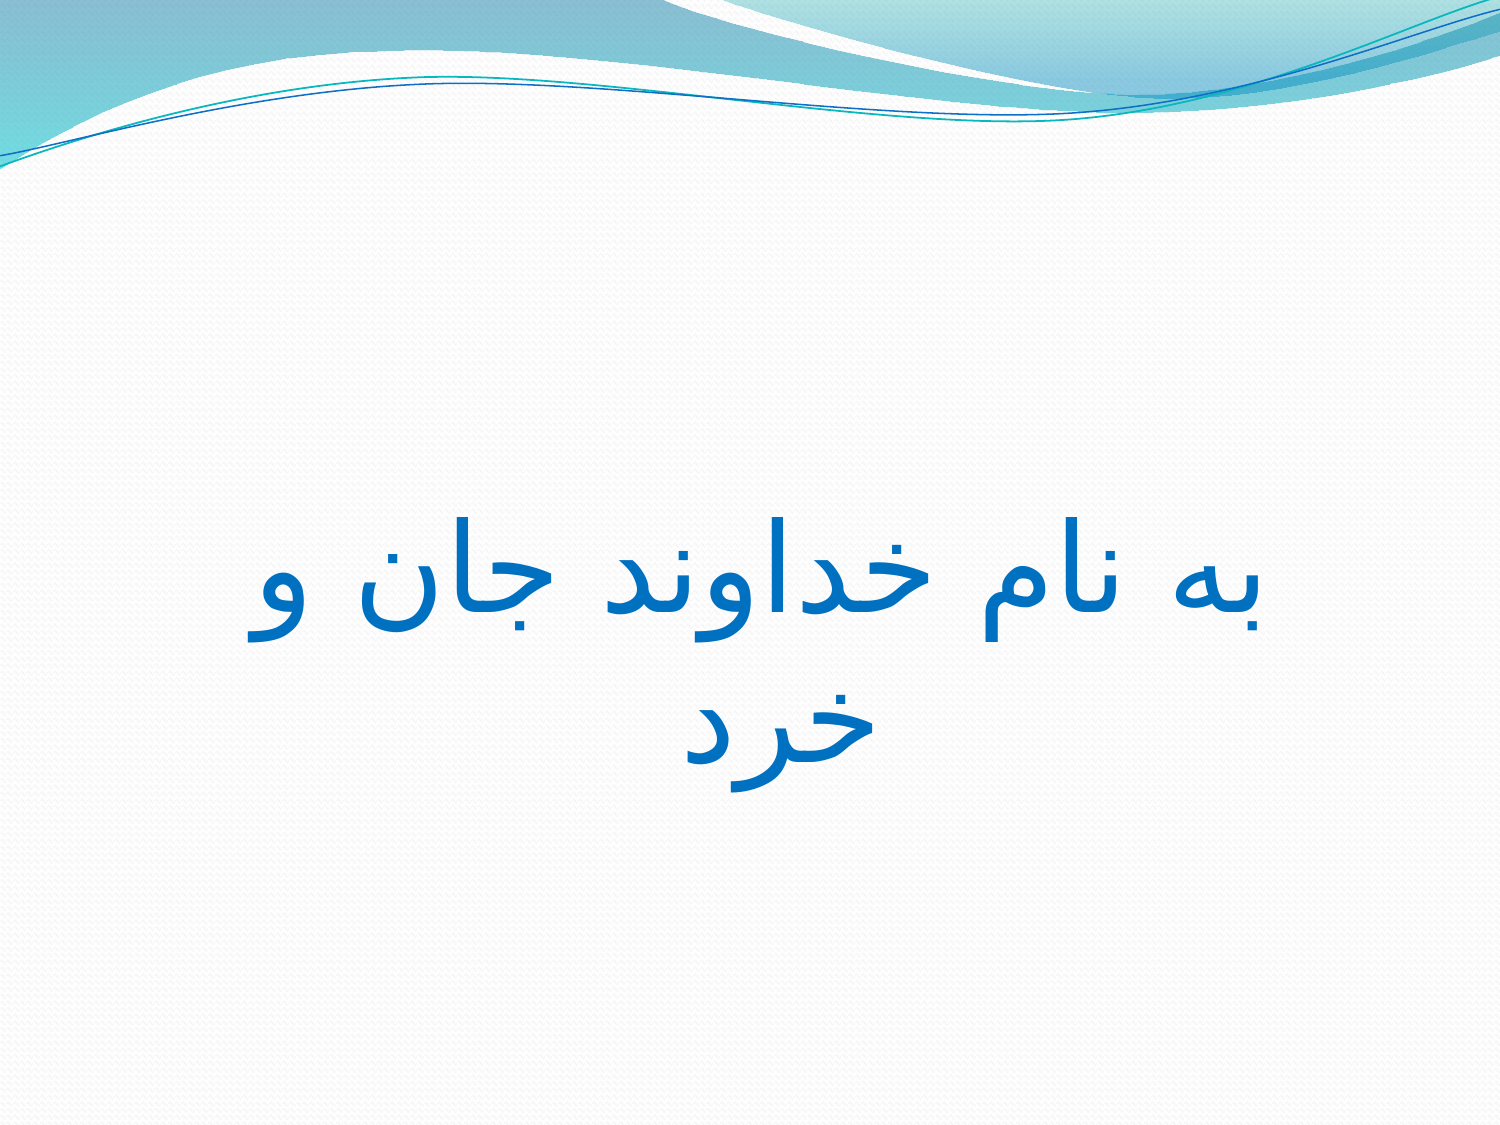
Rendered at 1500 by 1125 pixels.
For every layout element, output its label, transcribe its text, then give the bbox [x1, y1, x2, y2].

text_box به نام خداوند جان و خرد [183, 479, 1341, 795]
